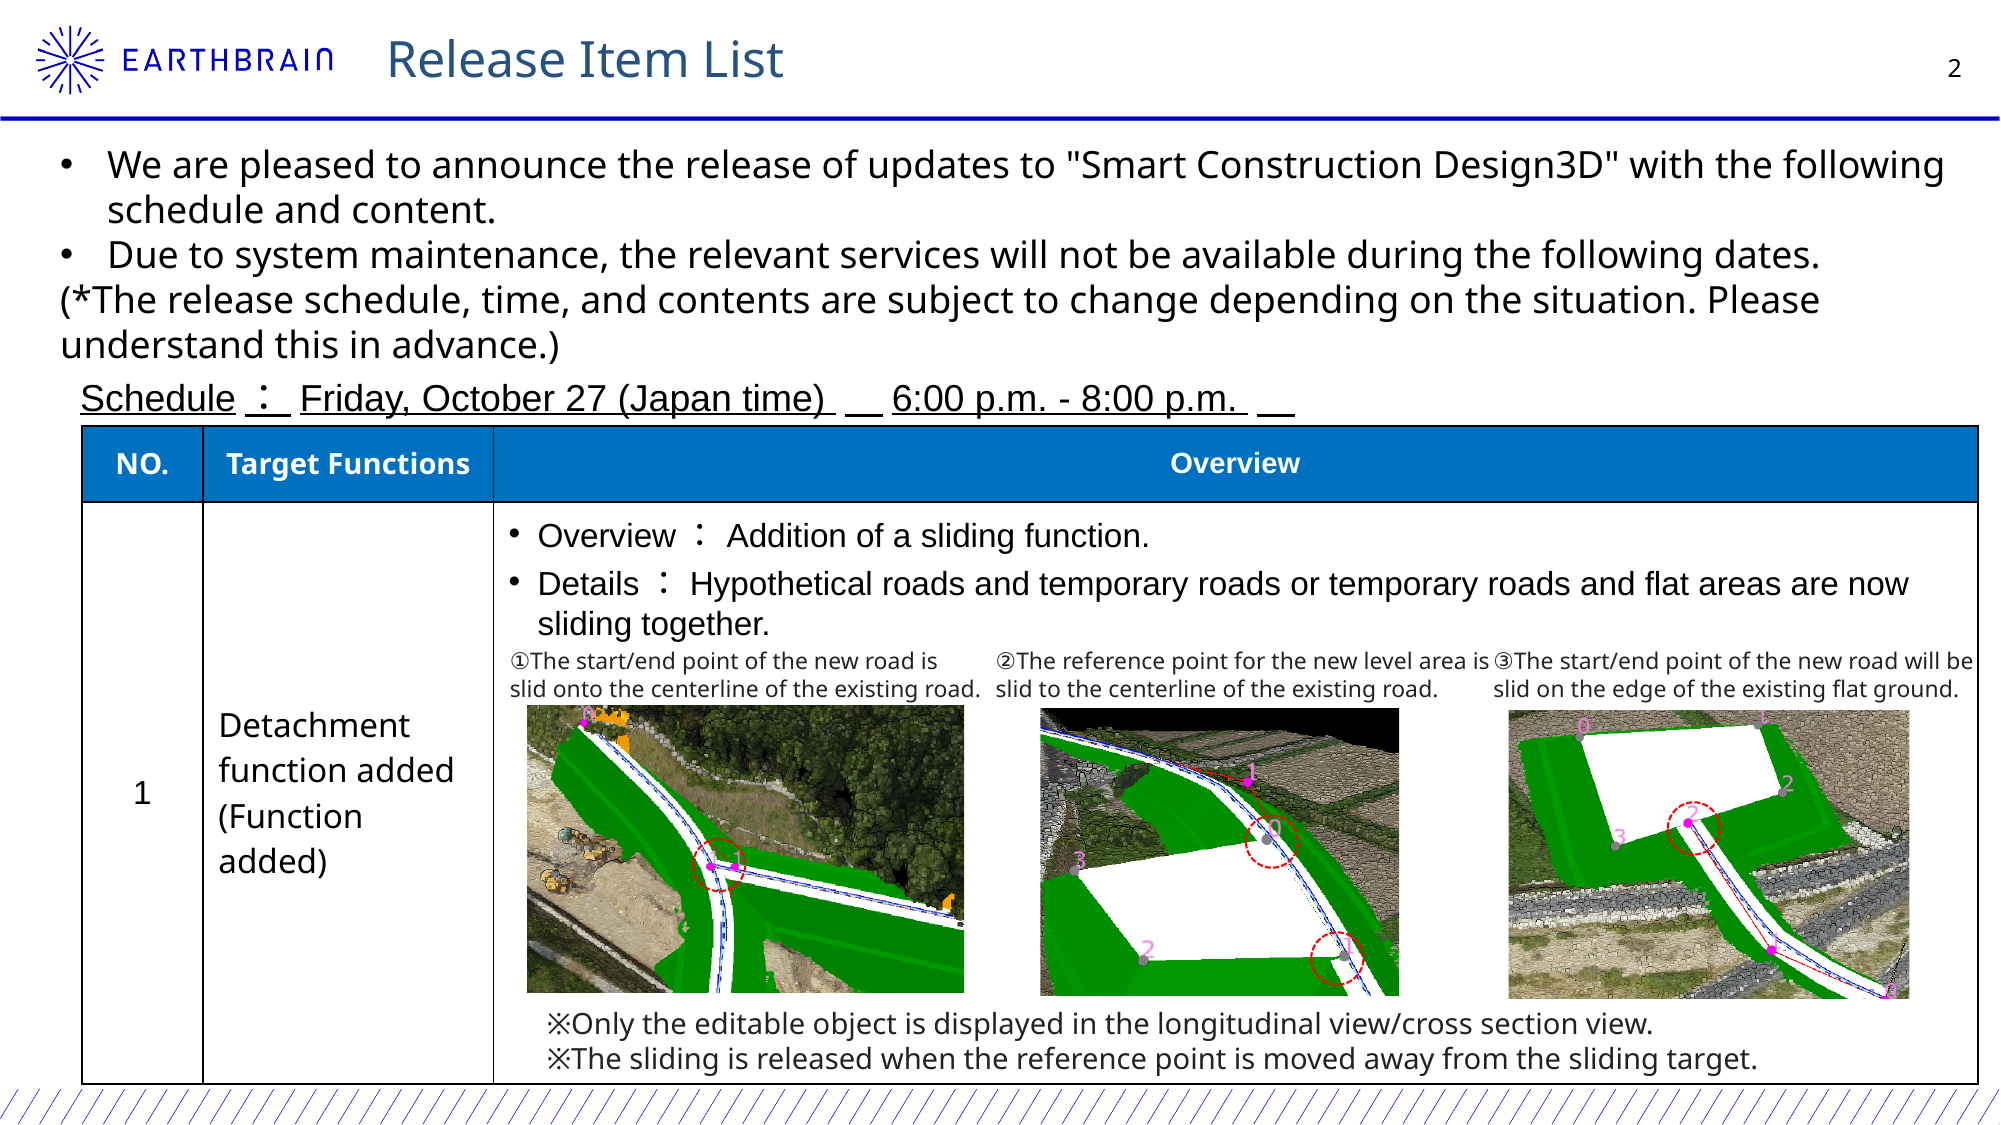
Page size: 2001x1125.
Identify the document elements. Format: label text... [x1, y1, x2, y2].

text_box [1040, 708, 1400, 996]
picture [0, 0, 2000, 133]
picture [0, 1089, 2000, 1125]
table_header NO. [83, 427, 202, 501]
text_box Schedule： Friday, October 27 (Japan time) 6:00 p.m. - 8:00 p.m. [65, 366, 1594, 427]
list Release Item List [371, 29, 1709, 94]
table_cell Detachment function added (Function added) [204, 503, 493, 1083]
text_box ②The reference point for the new level area is slid to the centerline of the existing road. [980, 639, 1478, 710]
table_cell Overview：Addition of a sliding function. Details：Hypothetical roads and temporary roads or temporary roads and flat areas are now sliding together. [494, 503, 1977, 1083]
text_box ①The start/end point of the new road is slid onto the centerline of the existing road. [495, 639, 980, 710]
text_box ※Only the editable object is displayed in the longitudinal view/cross section view. ※The sliding is released when the reference point is moved away from the sliding target. [532, 998, 1774, 1083]
table_cell 1 [83, 503, 202, 1083]
table_header Overview [494, 427, 1977, 501]
text_box We are pleased to announce the release of updates to "Smart Construction Design3D" with the following schedule and content. Due to system maintenance, the relevant services will not be available during the following dates. (*The release schedule, time, and contents are subject to change depending on the situation. Please understand this in advance.) [45, 133, 2000, 374]
text_box ③The start/end point of the new road will be slid on the edge of the existing flat ground. [1478, 639, 1996, 710]
table_header Target Functions [204, 427, 493, 501]
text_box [527, 705, 965, 993]
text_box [1508, 710, 1910, 999]
